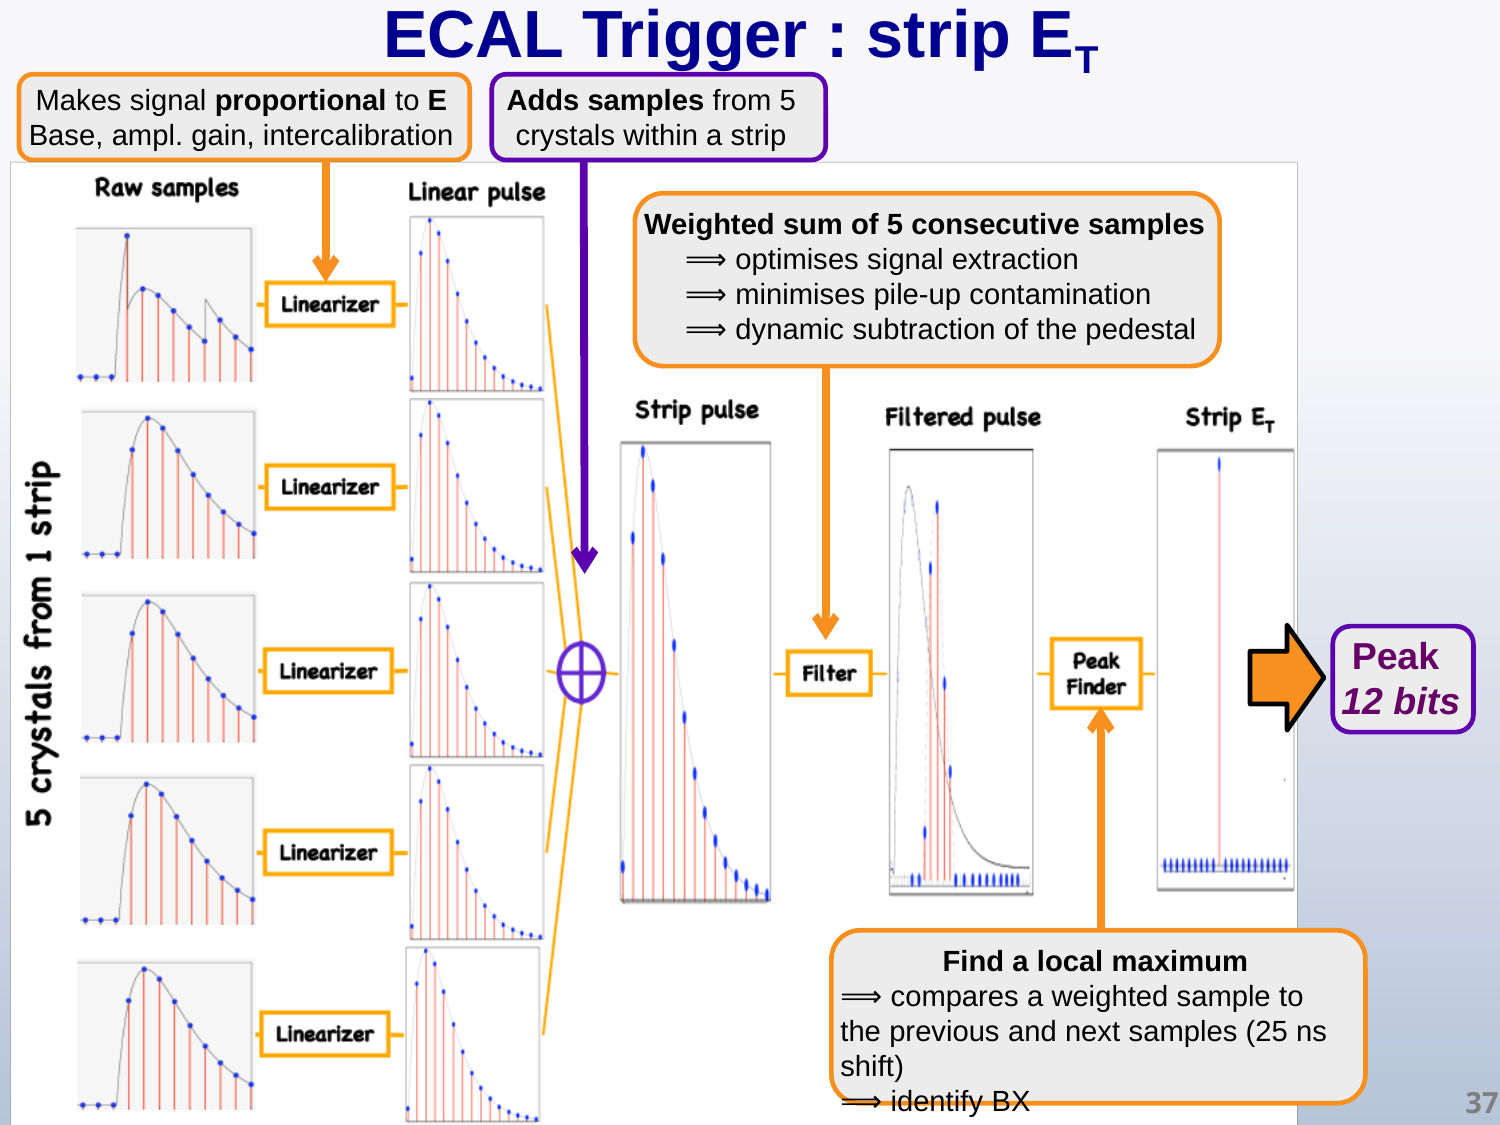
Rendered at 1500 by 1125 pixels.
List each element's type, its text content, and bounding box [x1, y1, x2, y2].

slide_number 37 [1438, 1074, 1500, 1125]
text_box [823, 364, 828, 642]
text_box [1405, 730, 1469, 735]
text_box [323, 158, 328, 284]
text_box Makes signal proportional to E Base, ampl. gain, intercalibration [3, 74, 476, 112]
picture [0, 112, 1405, 1125]
text_box Peak 12 bits [1405, 624, 1500, 730]
text_box ECAL Trigger : strip ET [0, 0, 1500, 89]
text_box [1098, 704, 1103, 933]
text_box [581, 158, 587, 576]
text_box Adds samples from 5 crystals within a strip [476, 74, 826, 112]
